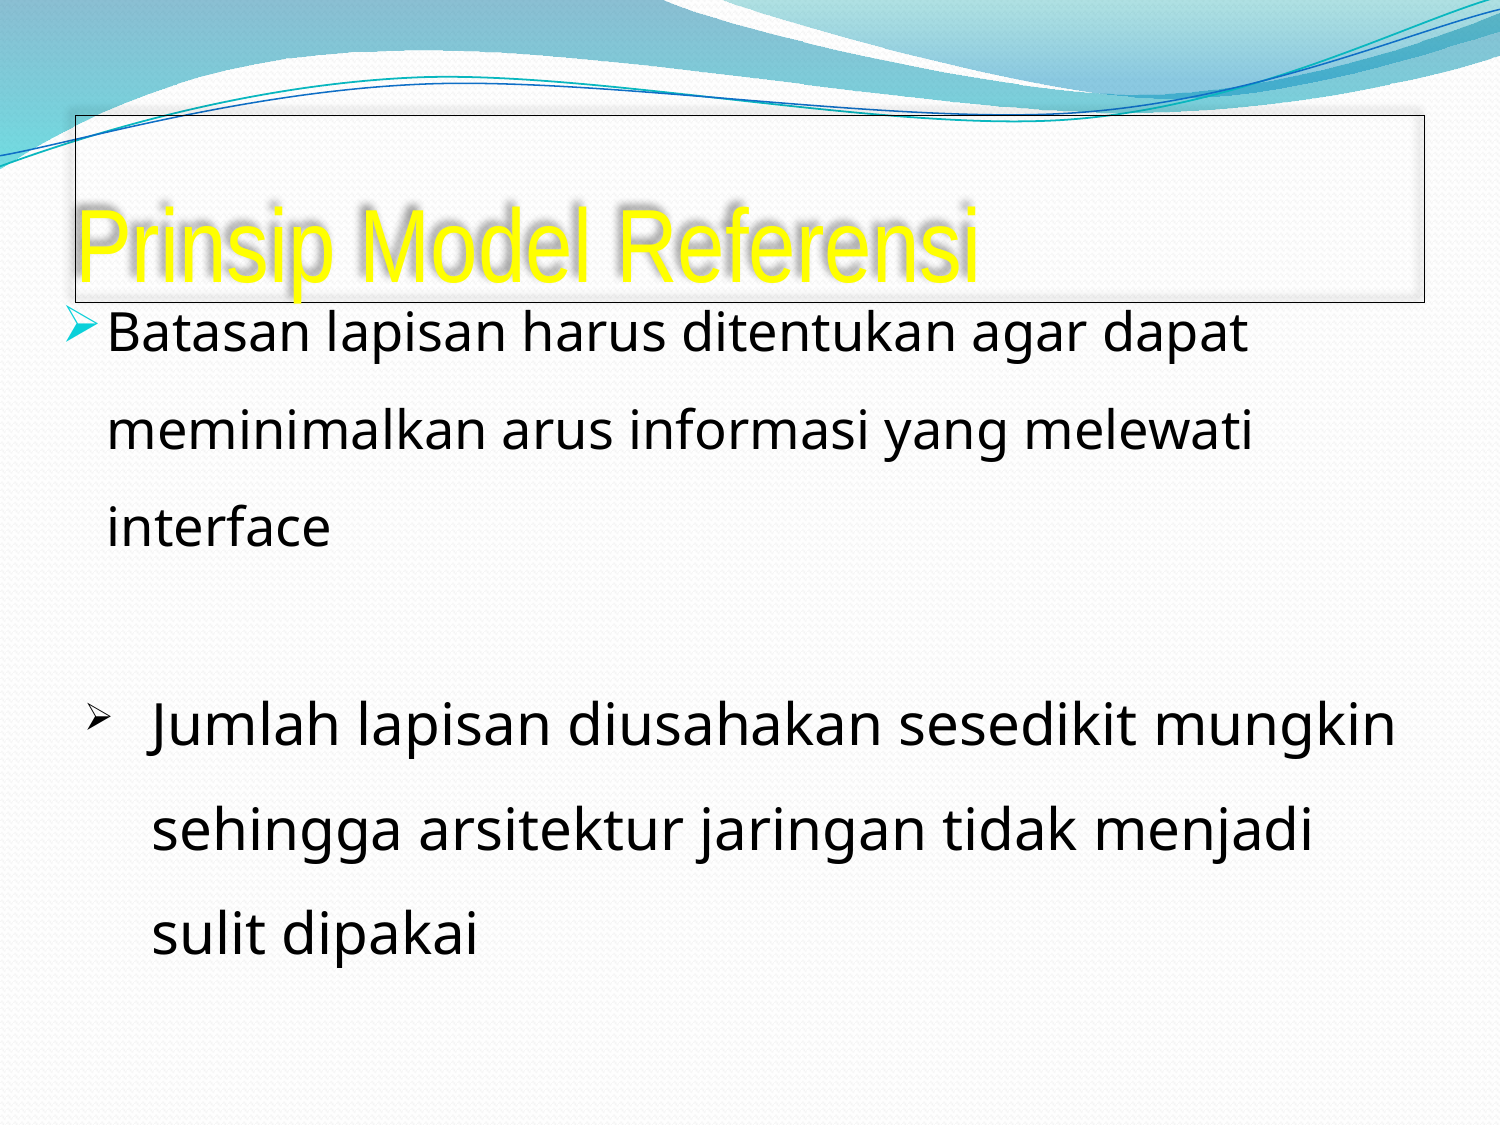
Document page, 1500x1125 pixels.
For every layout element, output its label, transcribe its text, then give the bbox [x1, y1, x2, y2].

text_box Jumlah lapisan diusahakan sesedikit mungkin sehingga arsitektur jaringan tidak menjadi sulit dipakai [46, 644, 1454, 1032]
title Prinsip Model Referensi [75, 115, 1425, 257]
list Batasan lapisan harus ditentukan agar dapat meminimalkan arus informasi yang melewati interface [46, 257, 1454, 577]
